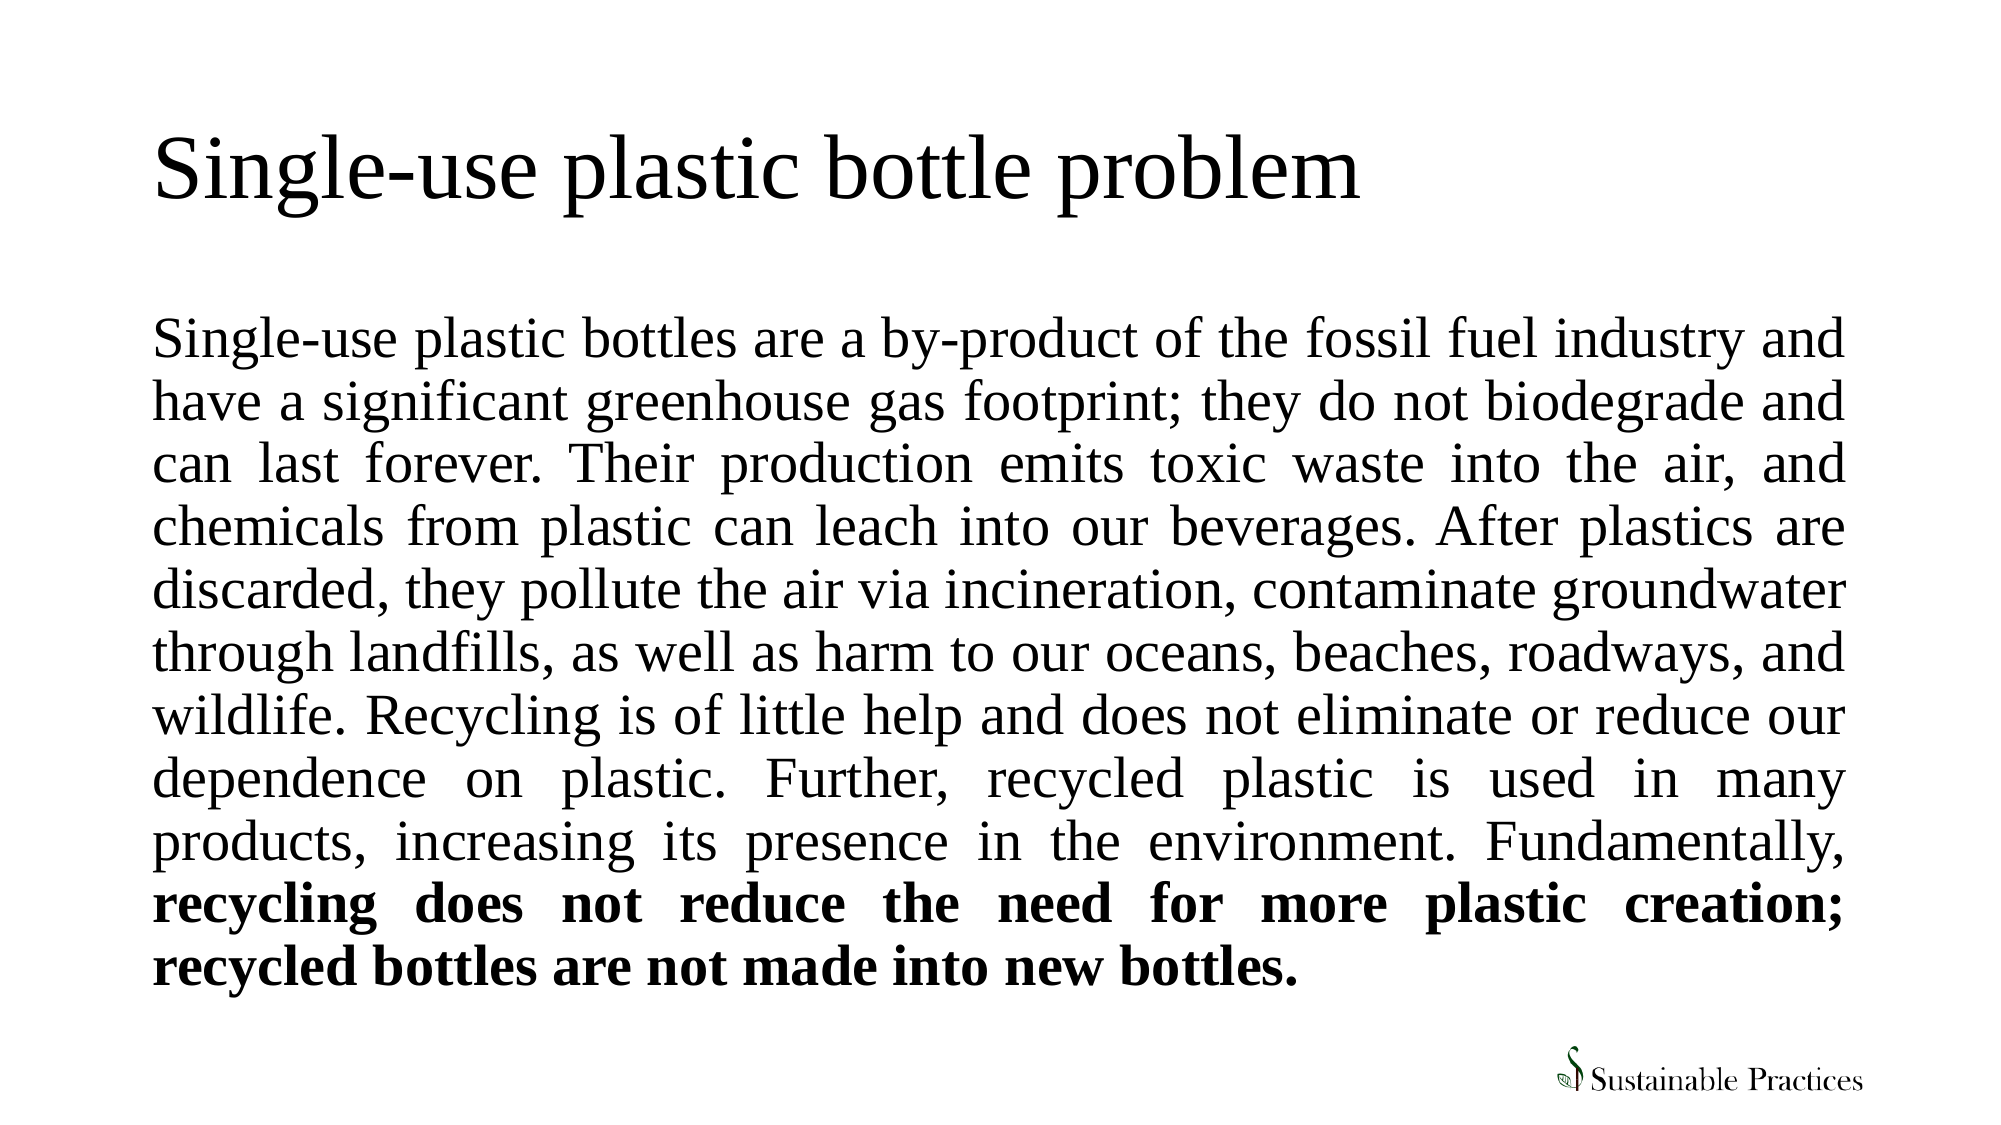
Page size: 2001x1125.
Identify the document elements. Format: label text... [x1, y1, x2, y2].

list Single-use plastic bottles are a by-product of the fossil fuel industry and have a significant greenhouse gas footprint; they do not biodegrade and can last forever. Their production emits toxic waste into the air, and chemicals from plastic can leach into our beverages. After plastics are discarded, they pollute the air via incineration, contaminate groundwater through landfills, as well as harm to our oceans, beaches, roadways, and wildlife. Recycling is of little help and does not eliminate or reduce our dependence on plastic. Further, recycled plastic is used in many products, increasing its presence in the environment. Fundamentally, recycling does not reduce the need for more plastic creation; recycled bottles are not made into new bottles. [137, 299, 1863, 1014]
title Single-use plastic bottle problem [137, 59, 1863, 278]
